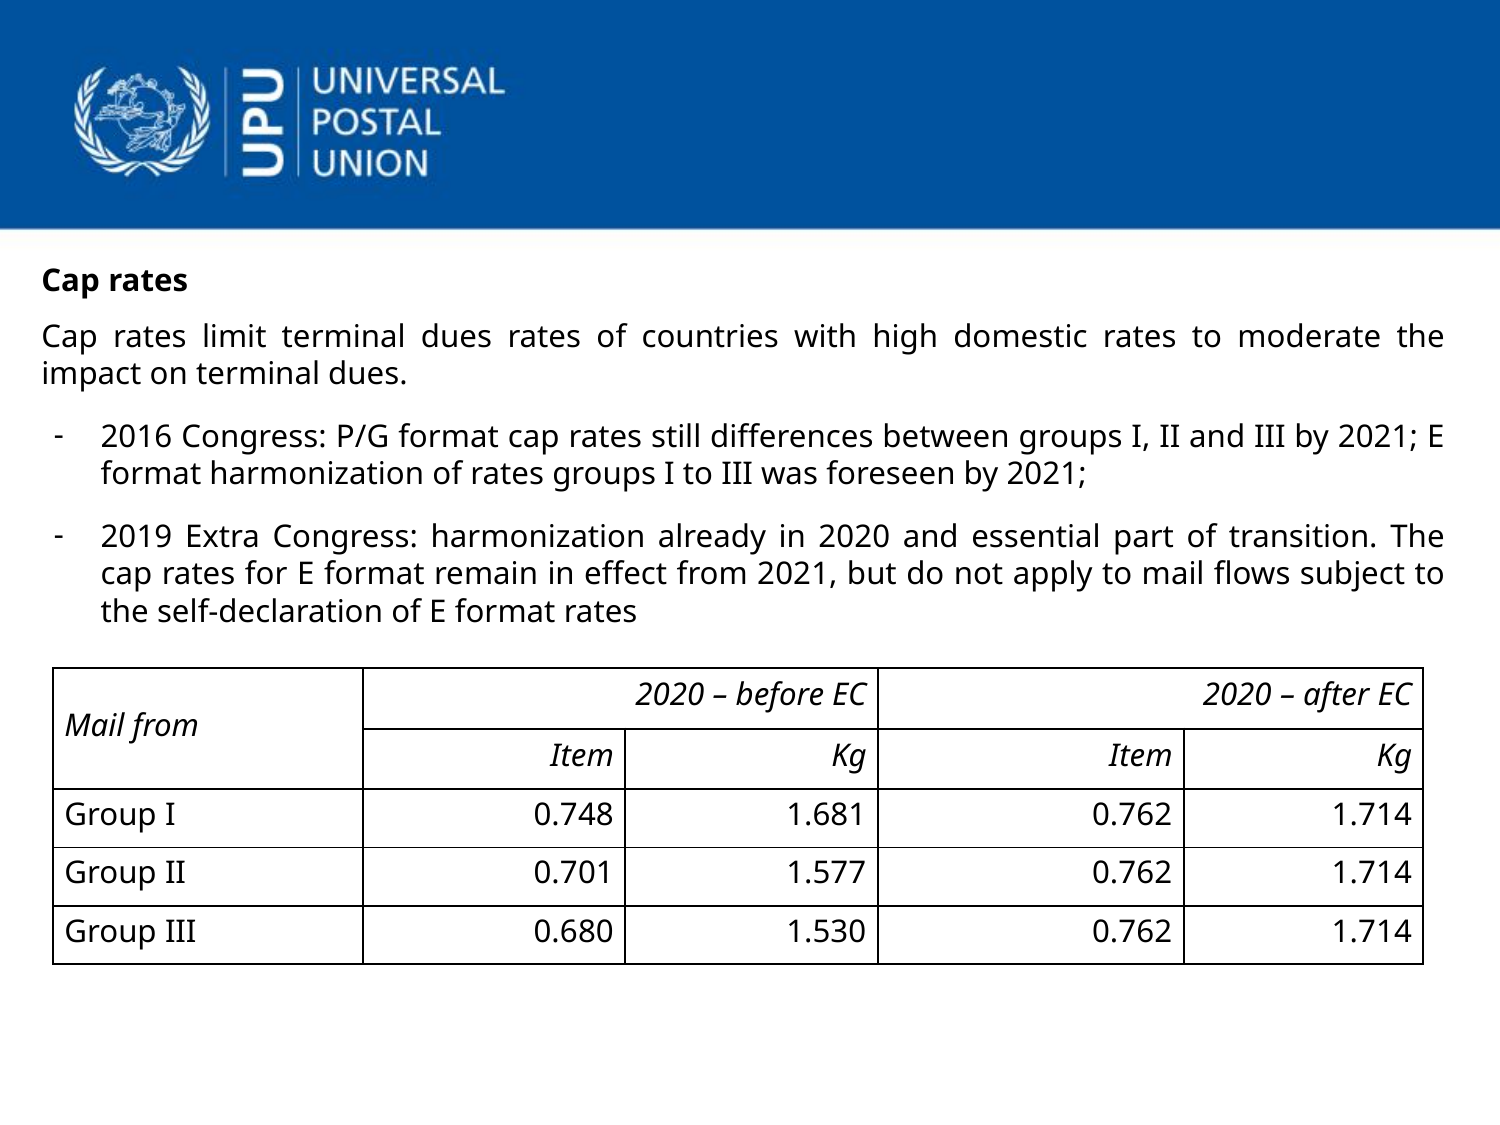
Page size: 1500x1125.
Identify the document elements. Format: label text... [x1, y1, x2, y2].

table_cell Group I [54, 790, 362, 847]
table_cell 0.701 [364, 848, 624, 905]
table_cell 1.681 [626, 790, 877, 847]
table_header 2020 – after EC [879, 669, 1422, 728]
table_cell 0.762 [879, 848, 1183, 905]
table_cell Kg [626, 730, 877, 788]
table_header 2020 – before EC [364, 669, 877, 728]
table_cell 0.748 [364, 790, 624, 847]
table_cell 0.680 [364, 907, 624, 963]
table_cell Group II [54, 848, 362, 905]
table_cell 1.530 [626, 907, 877, 963]
table_cell 0.762 [879, 907, 1183, 963]
table_header Mail from [54, 669, 362, 788]
table_cell 1.714 [1185, 907, 1422, 963]
table_cell Group III [54, 907, 362, 963]
table_cell Item [364, 730, 624, 788]
table_cell 1.714 [1185, 848, 1422, 905]
list Cap rates Cap rates limit terminal dues rates of countries with high domestic rates to moderate the impact on terminal dues. 2016 Congress: P/G format cap rates still differences between groups I, II and III by 2021; E format harmonization of rates groups I to III was foreseen by 2021; 2019 Extra Congress: harmonization already in 2020 and essential part of transition. The cap rates for E format remain in effect from 2021, but do not apply to mail flows subject to the self-declaration of E format rates [41, 259, 1447, 1118]
table_cell 0.762 [879, 790, 1183, 847]
table_cell 1.577 [626, 848, 877, 905]
table_cell Kg [1185, 730, 1422, 788]
table_cell 1.714 [1185, 790, 1422, 847]
picture [0, 0, 1500, 1125]
table_cell Item [879, 730, 1183, 788]
